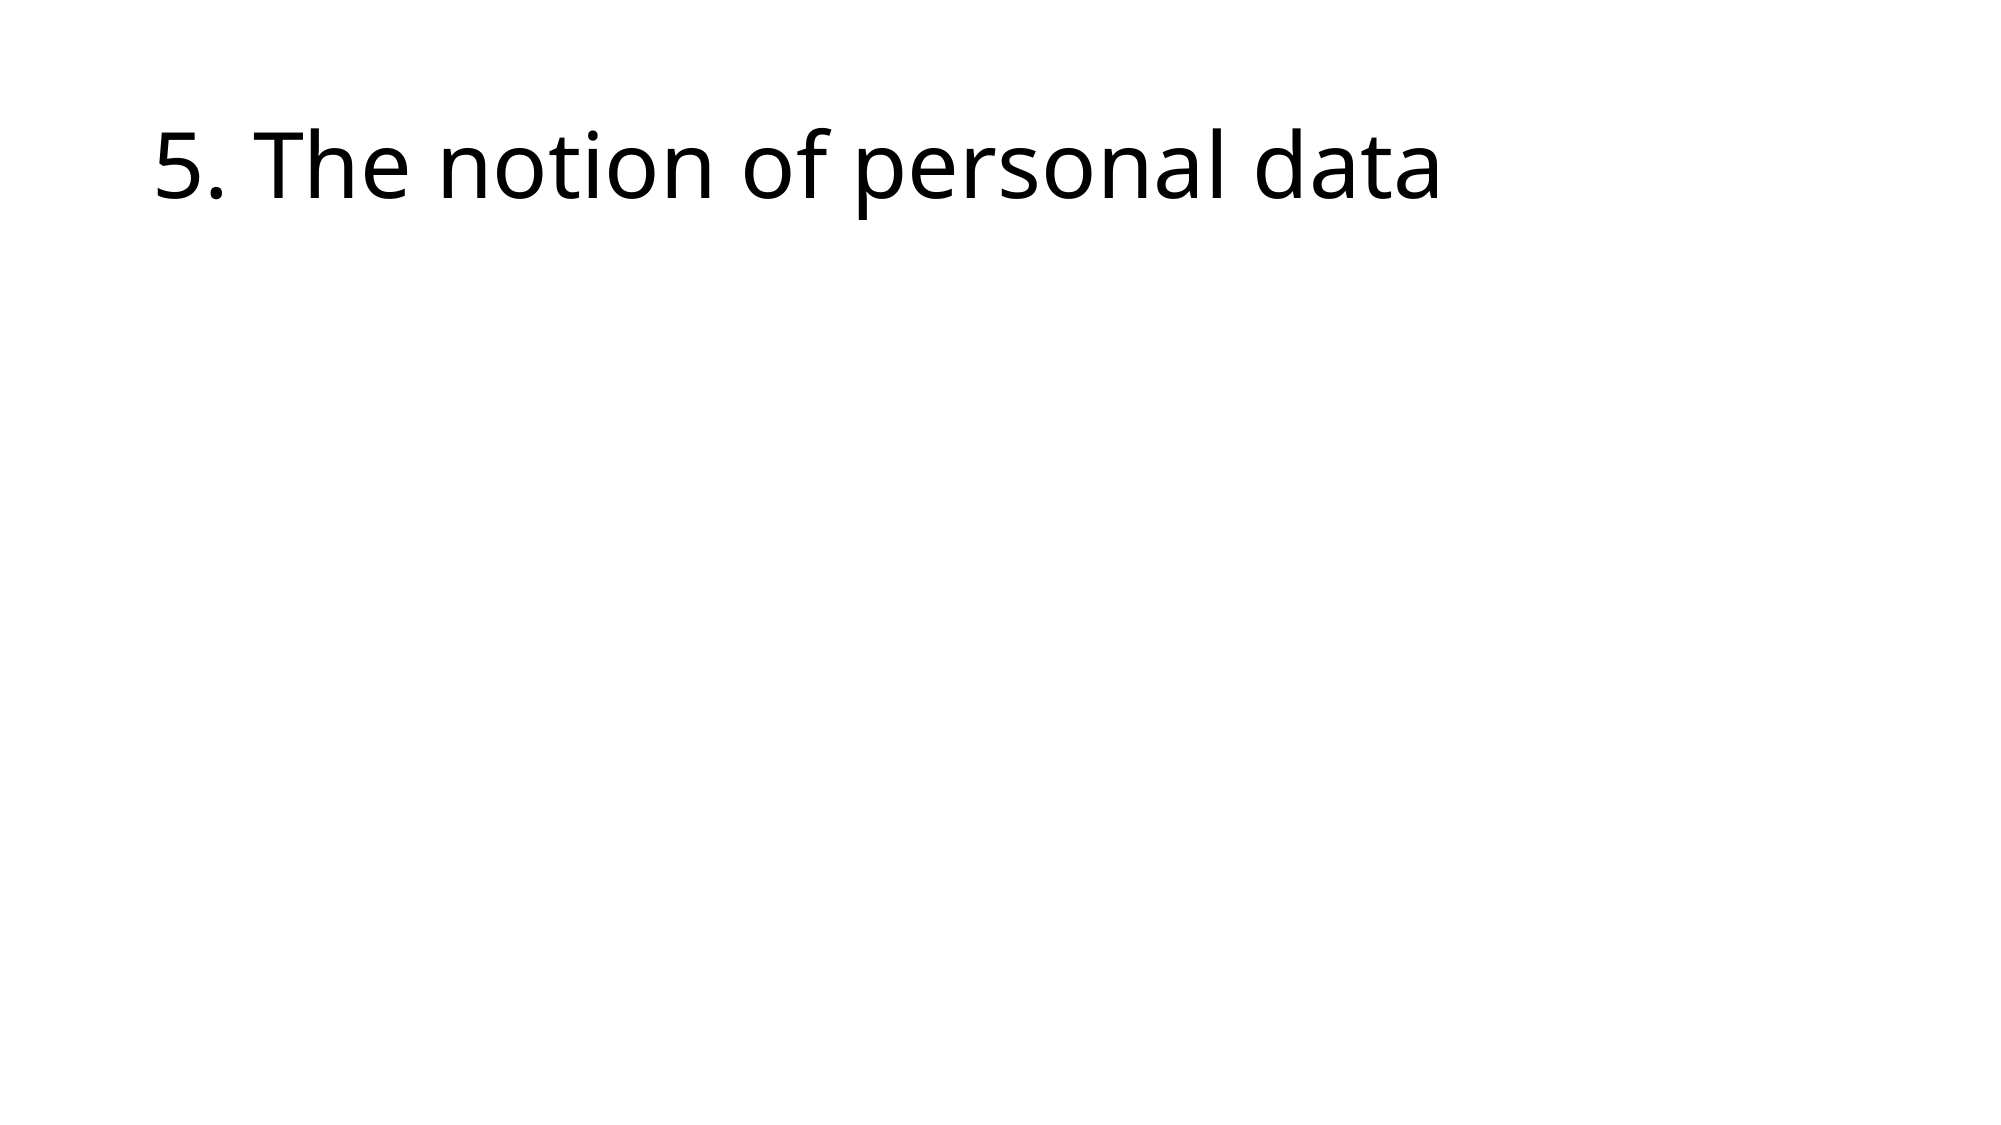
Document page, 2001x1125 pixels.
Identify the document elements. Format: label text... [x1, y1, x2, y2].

title 5. The notion of personal data [137, 59, 1863, 278]
